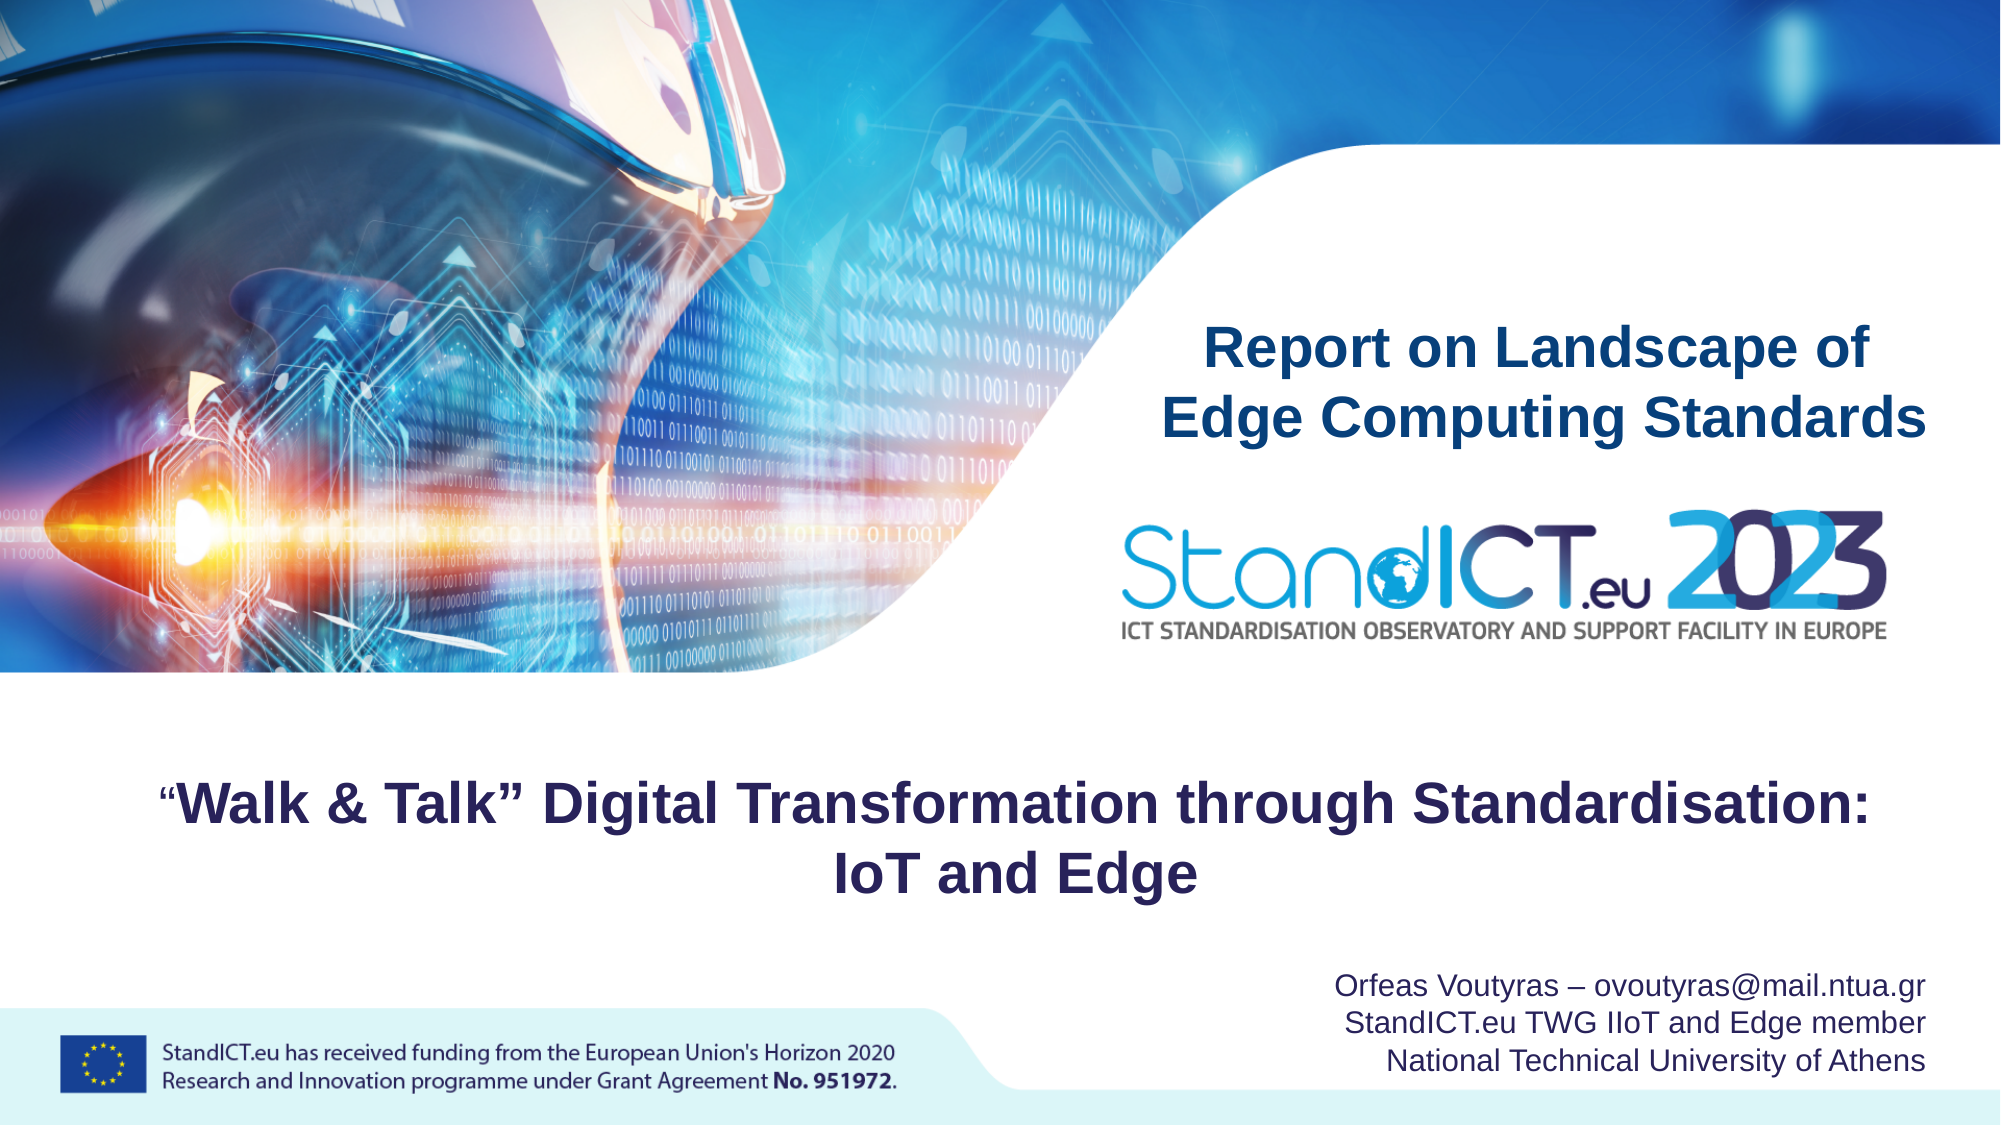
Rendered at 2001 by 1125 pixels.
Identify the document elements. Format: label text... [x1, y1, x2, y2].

text_box Orfeas Voutyras – ovoutyras@mail.ntua.gr StandICT.eu TWG IIoT and Edge member National Technical University of Athens [1055, 957, 1943, 1094]
subtitle Report on Landscape of Edge Computing Standards [1090, 301, 2000, 444]
title “Walk & Talk” Digital Transformation through Standardisation: IoT and Edge [114, 704, 1918, 913]
picture [0, 0, 2001, 1125]
